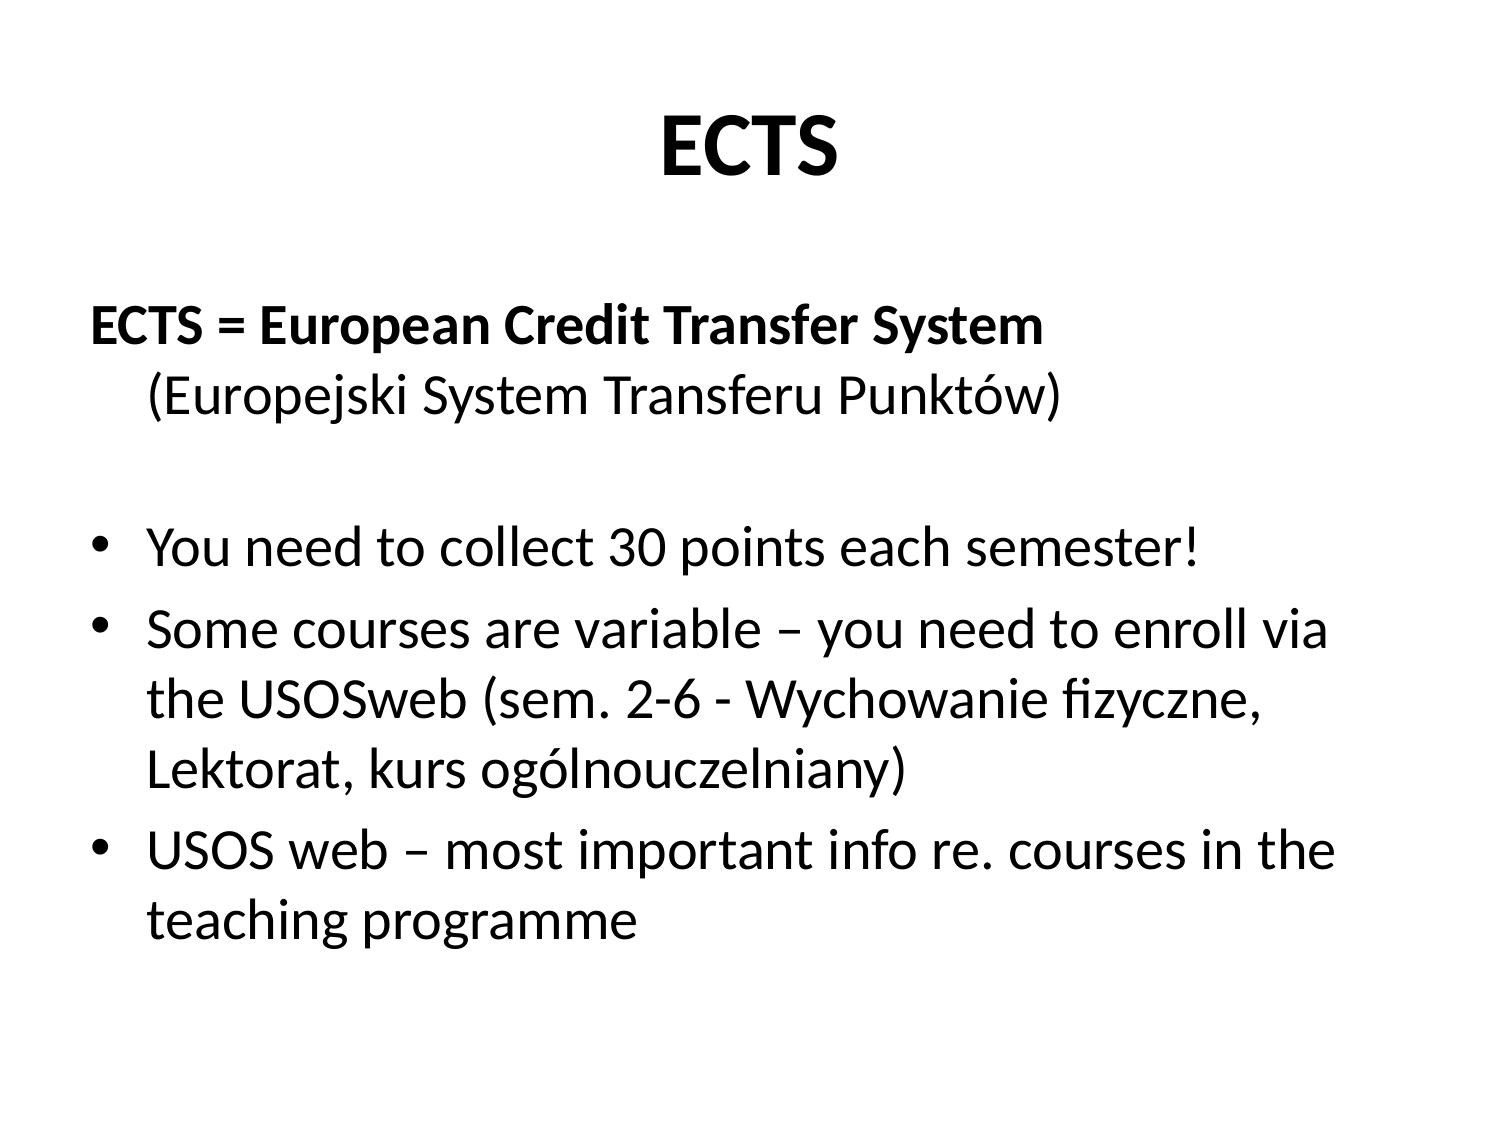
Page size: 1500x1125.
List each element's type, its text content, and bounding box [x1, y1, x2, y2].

list ECTS = European Credit Transfer System (Europejski System Transferu Punktów) You need to collect 30 points each semester! Some courses are variable – you need to enroll via the USOSweb (sem. 2-6 - Wychowanie fizyczne, Lektorat, kurs ogólnouczelniany) USOS web – most important info re. courses in the teaching programme [74, 278, 1426, 1053]
title ECTS [74, 44, 1426, 233]
